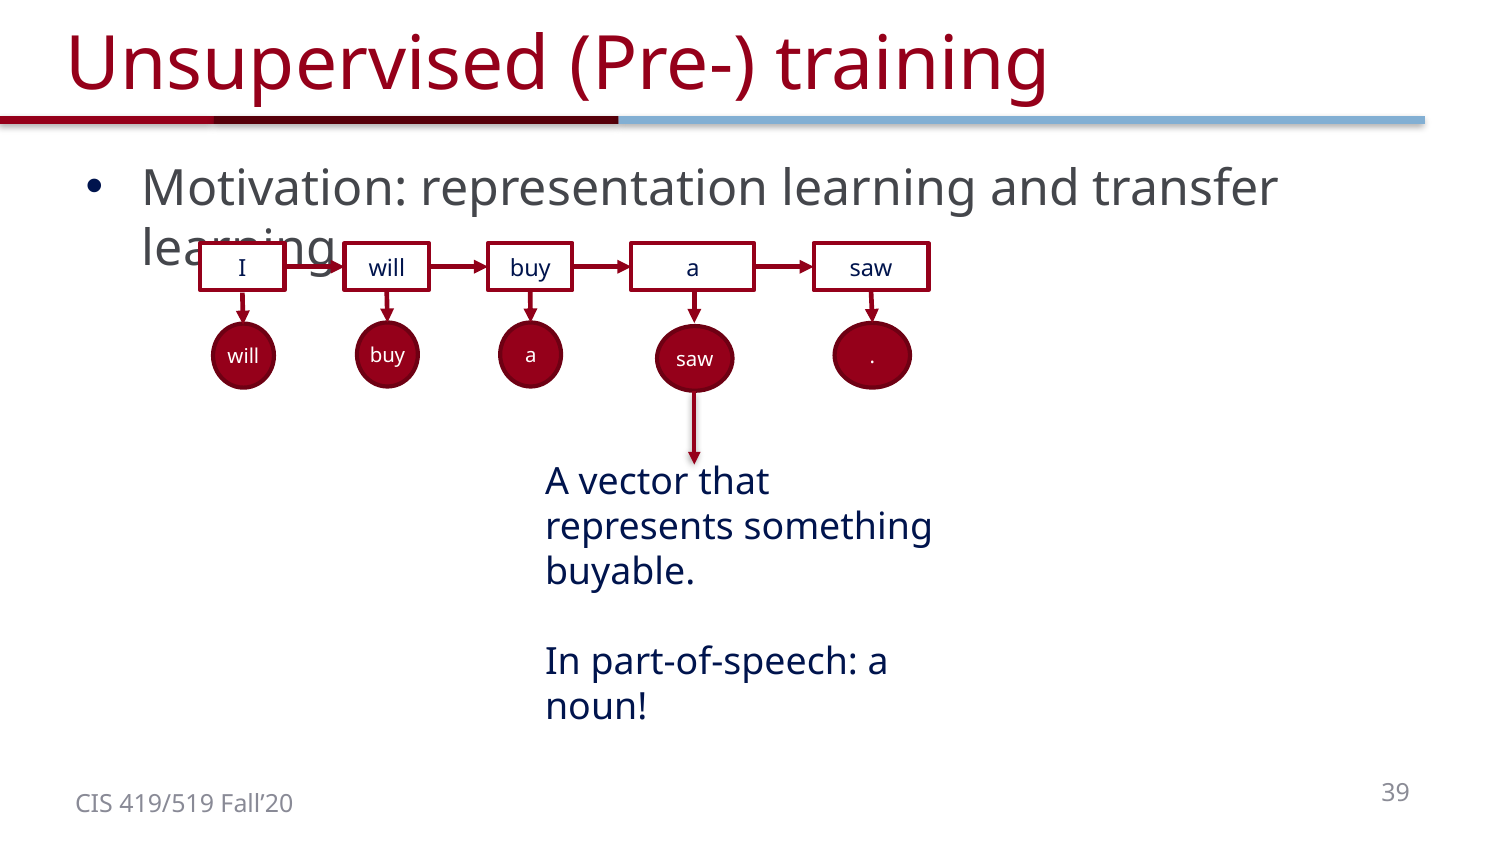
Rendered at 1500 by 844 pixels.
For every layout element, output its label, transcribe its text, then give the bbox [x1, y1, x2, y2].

list Motivation: representation learning and transfer learning [70, 148, 1421, 754]
text_box I [198, 241, 287, 292]
text_box will [342, 241, 431, 292]
text_box saw [812, 241, 931, 292]
slide_number 39 [1074, 770, 1425, 816]
text_box a [629, 241, 756, 292]
title Unsupervised (Pre-) training [50, 2, 1401, 117]
text_box will [210, 321, 277, 390]
text_box buy [486, 241, 574, 292]
text_box . [832, 321, 913, 390]
text_box A vector that represents something buyable. In part-of-speech: a noun! [530, 449, 977, 735]
text_box buy [354, 320, 420, 389]
text_box a [498, 320, 564, 389]
text_box saw [654, 324, 735, 393]
